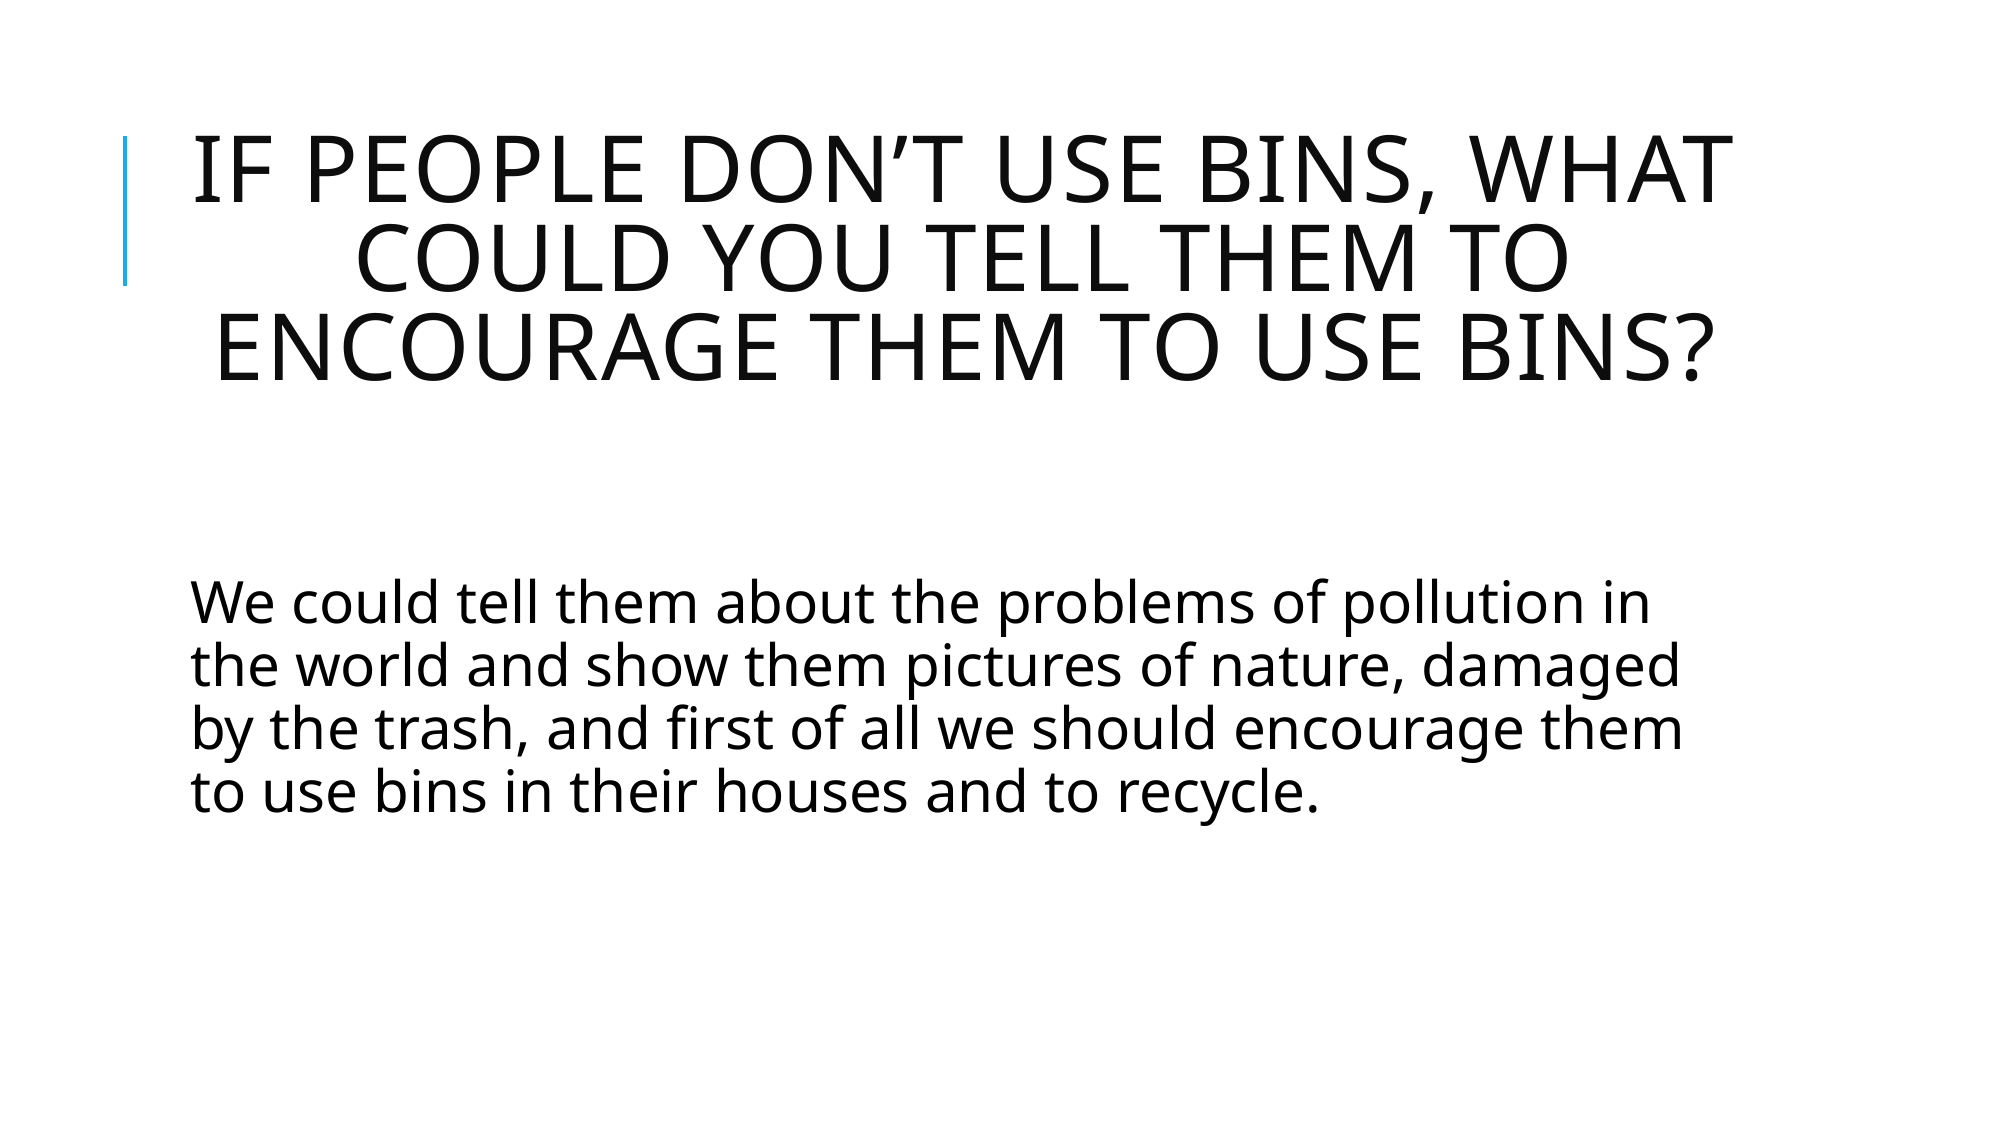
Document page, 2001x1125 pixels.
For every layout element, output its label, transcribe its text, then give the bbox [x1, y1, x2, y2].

title IF PEOPLE DON’T USE BINS, WHAT COULD YOU TELL THEM TO ENCOURAGE Them TO USE bins? [168, 96, 1763, 375]
list We could tell them about the problems of pollution in the world and show them pictures of nature, damaged by the trash, and first of all we should encourage them to use bins in their houses and to recycle. [168, 375, 1763, 1035]
